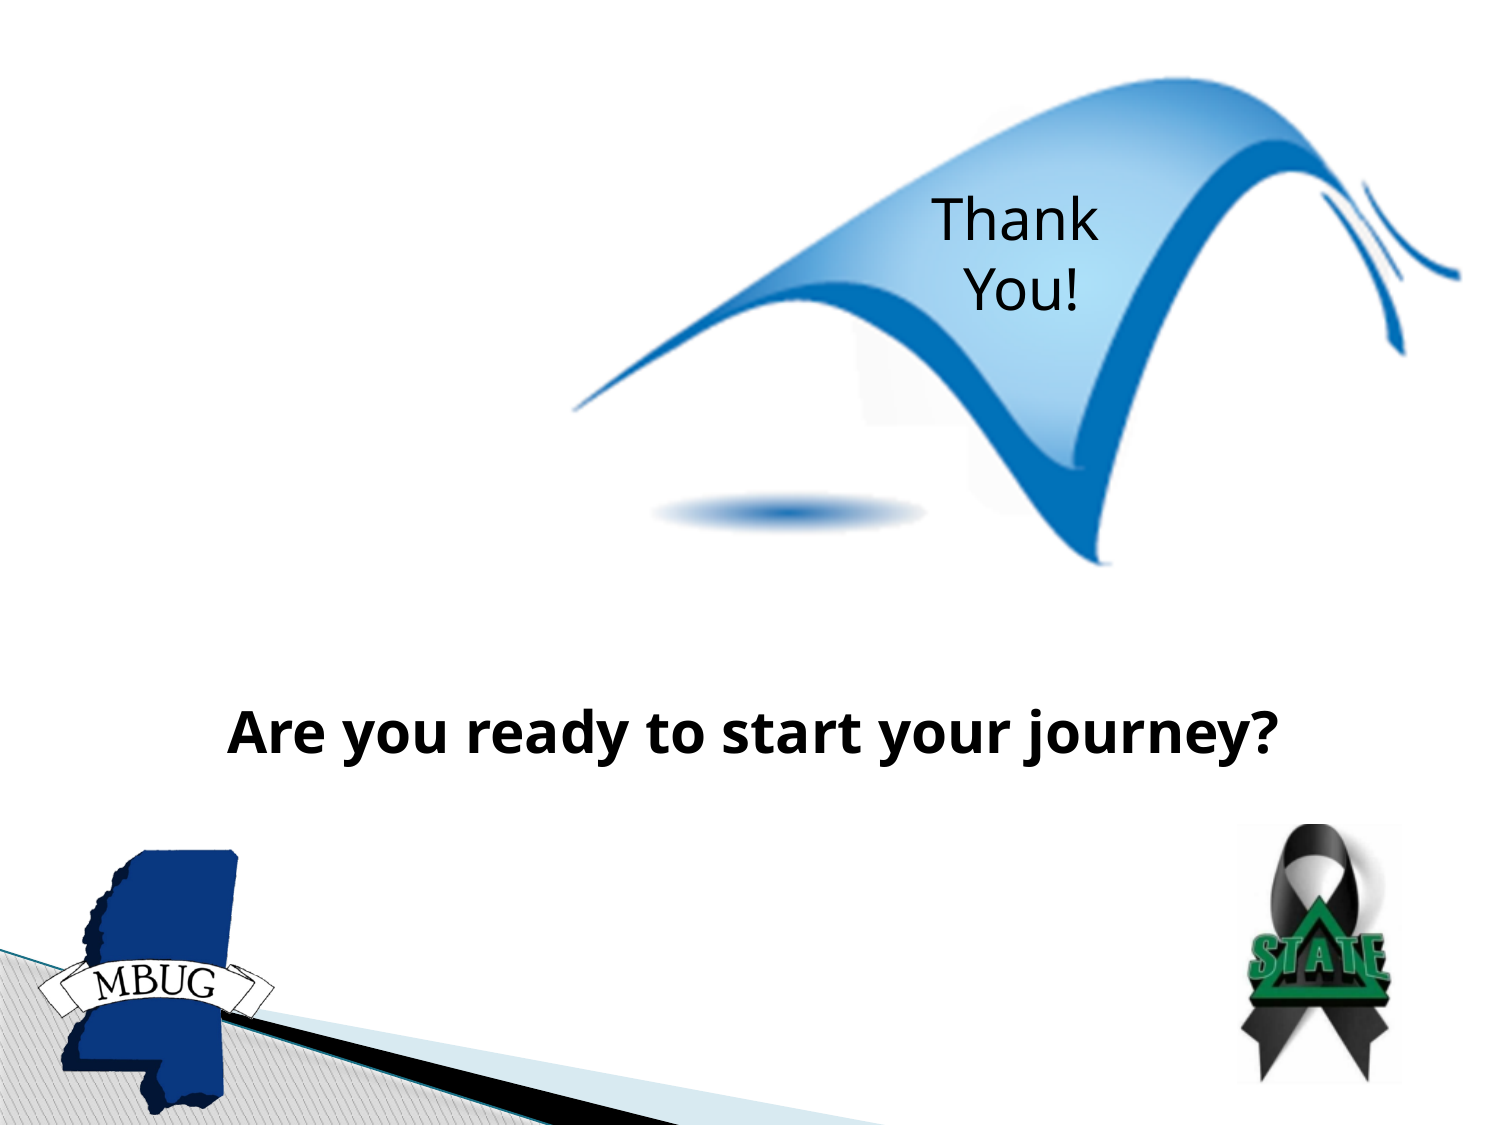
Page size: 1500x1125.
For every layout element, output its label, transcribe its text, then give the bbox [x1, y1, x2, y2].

picture [37, 849, 276, 1115]
text_box Are you ready to start your journey? [212, 687, 1438, 773]
picture [537, 74, 1469, 579]
picture [1237, 824, 1402, 1085]
